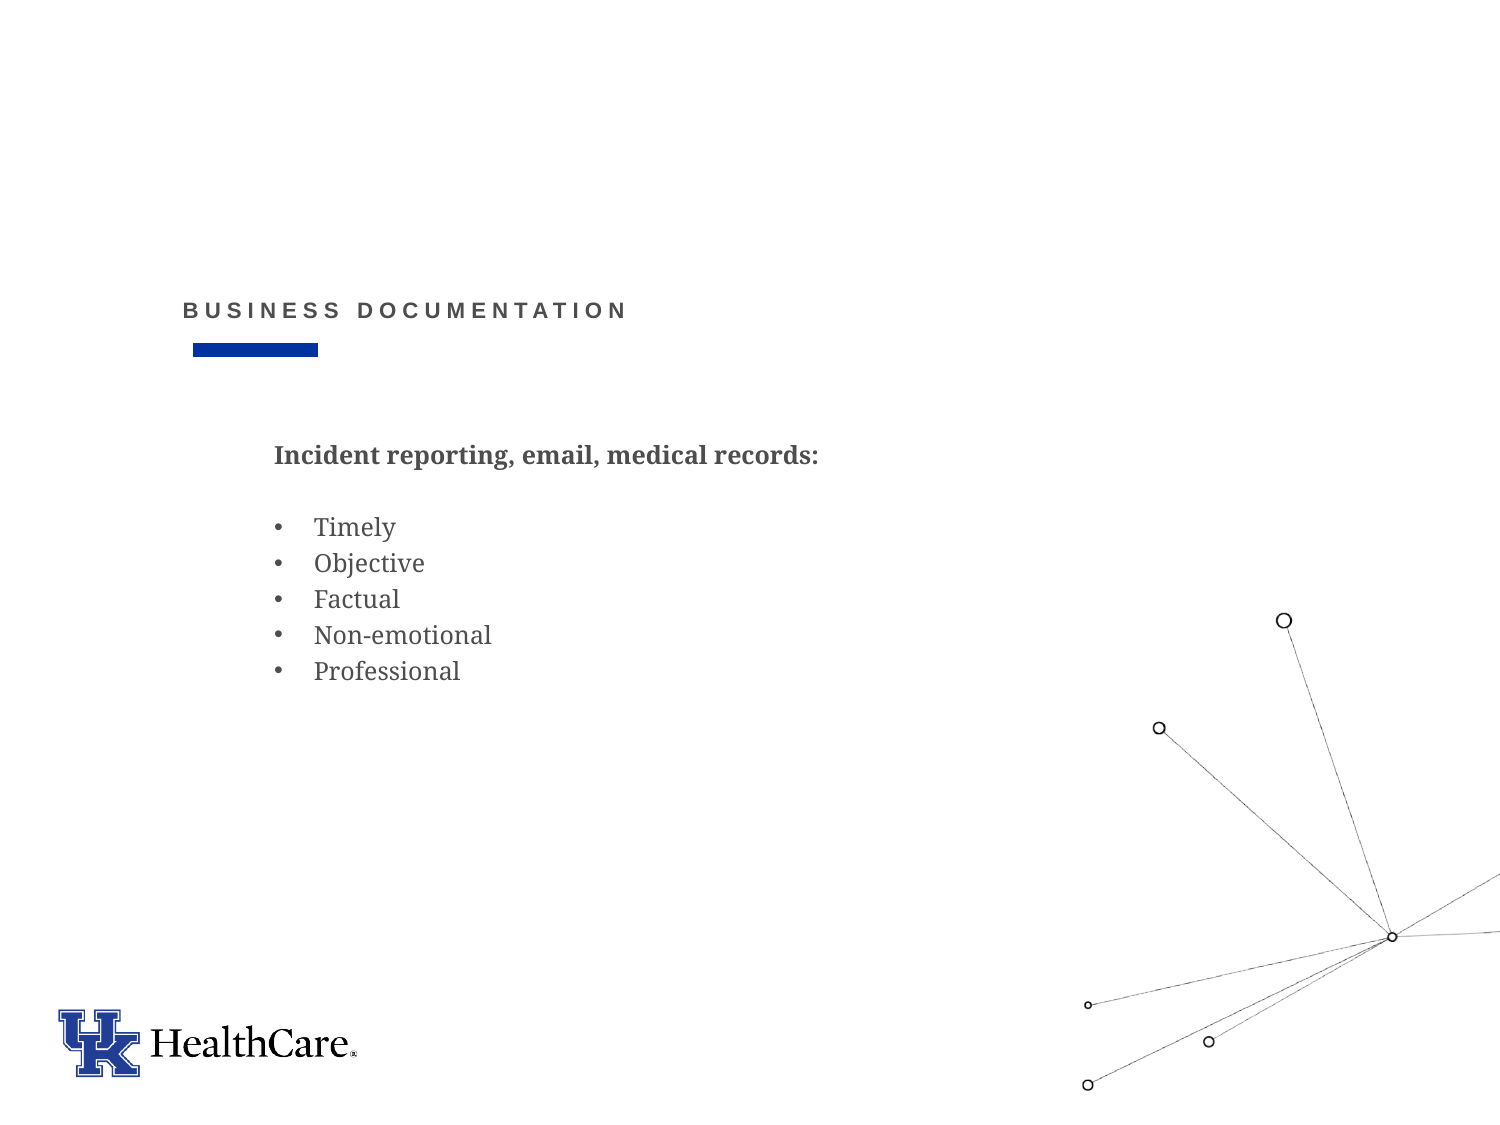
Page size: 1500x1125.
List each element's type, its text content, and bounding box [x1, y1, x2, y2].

list Business documentation [174, 287, 767, 331]
picture [53, 1003, 362, 1083]
list Incident reporting, email, medical records: Timely Objective Factual Non-emotional Professional [266, 426, 1123, 878]
picture [1021, 537, 1500, 1125]
